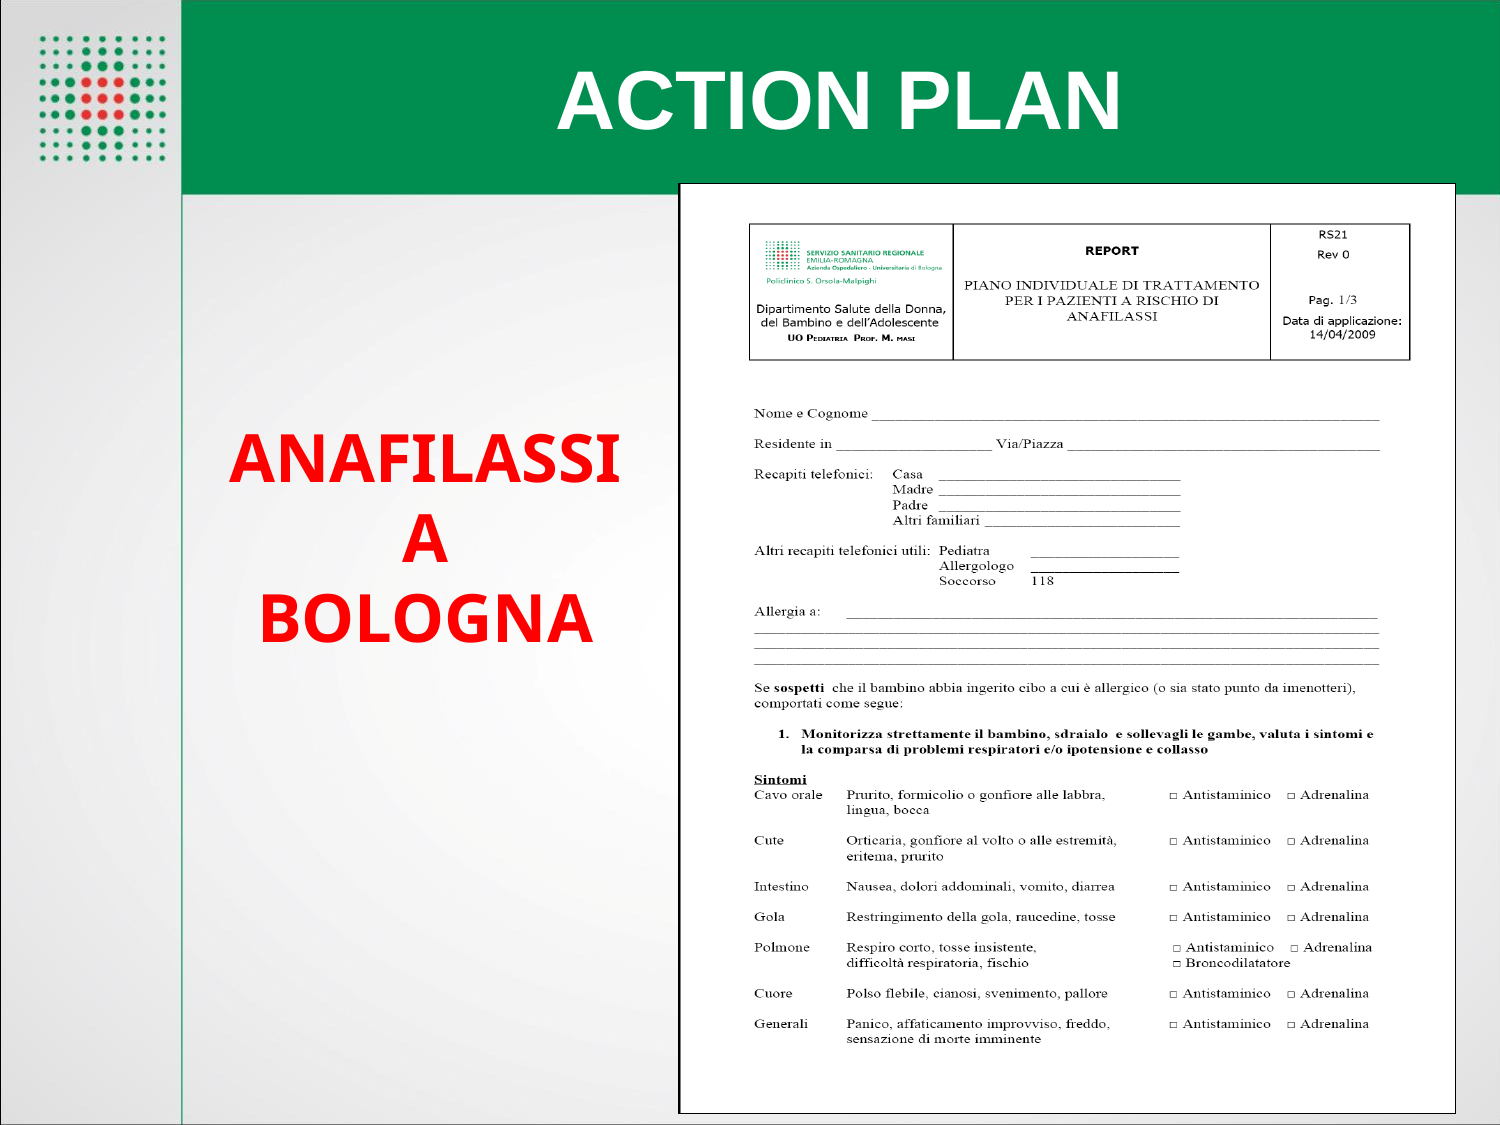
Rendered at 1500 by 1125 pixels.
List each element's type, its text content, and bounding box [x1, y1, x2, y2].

picture [0, 0, 1500, 1125]
title ACTION PLAN [253, 42, 1426, 150]
text_box ANAFILASSI A BOLOGNA [183, 408, 668, 664]
